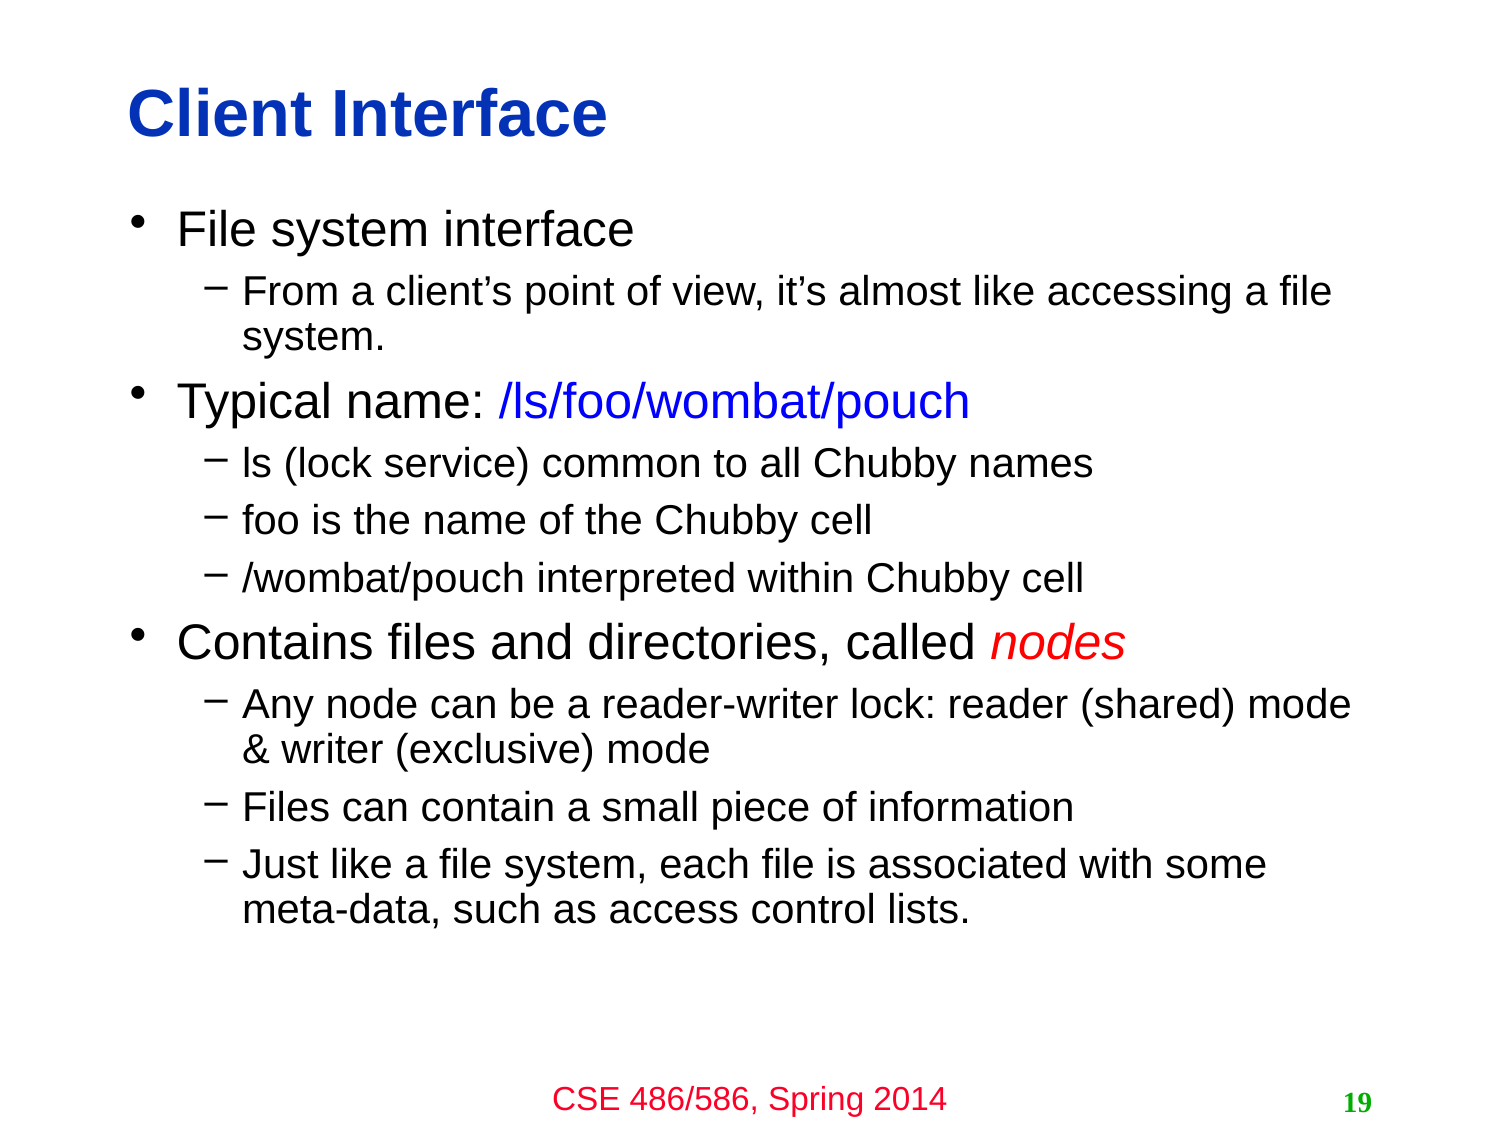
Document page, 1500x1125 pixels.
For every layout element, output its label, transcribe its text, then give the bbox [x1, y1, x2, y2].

slide_number 19 [1074, 1076, 1388, 1125]
list File system interface From a client’s point of view, it’s almost like accessing a file system. Typical name: /ls/foo/wombat/pouch ls (lock service) common to all Chubby names foo is the name of the Chubby cell /wombat/pouch interpreted within Chubby cell Contains files and directories, called nodes Any node can be a reader-writer lock: reader (shared) mode & writer (exclusive) mode Files can contain a small piece of information Just like a file system, each file is associated with some meta-data, such as access control lists. [114, 195, 1376, 1005]
title Client Interface [112, 53, 1310, 176]
